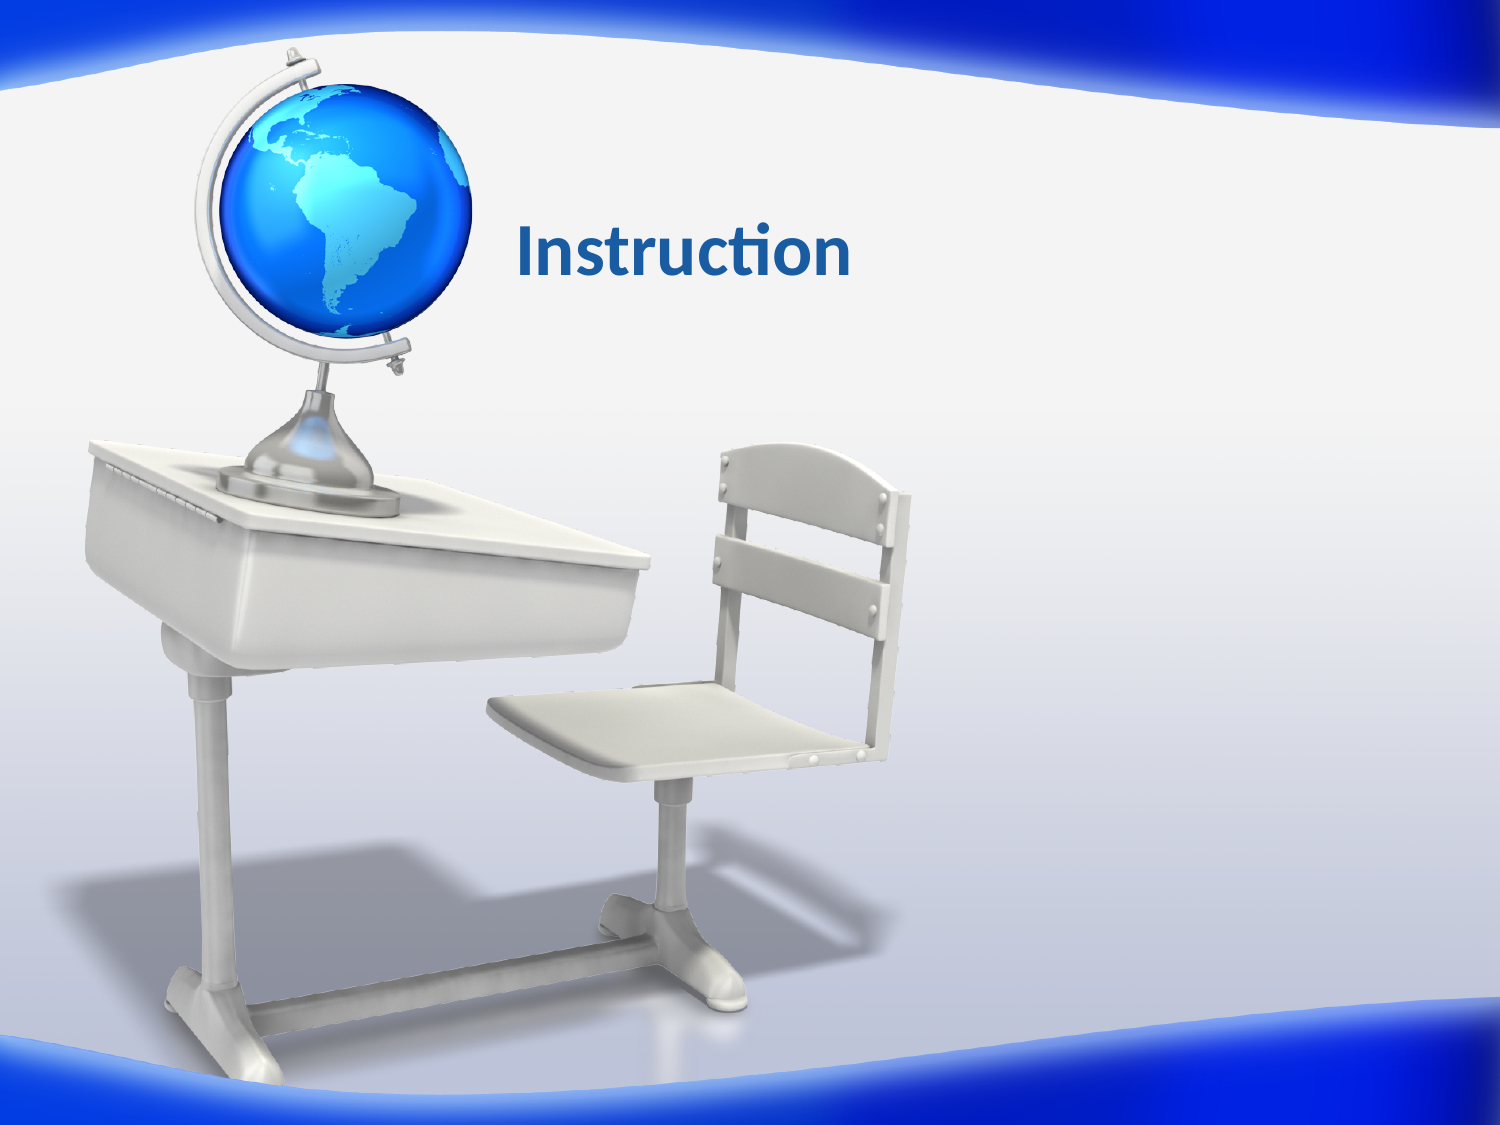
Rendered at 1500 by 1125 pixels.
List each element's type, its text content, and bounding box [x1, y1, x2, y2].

title Instruction [500, 157, 1500, 299]
picture [0, 0, 1500, 1125]
